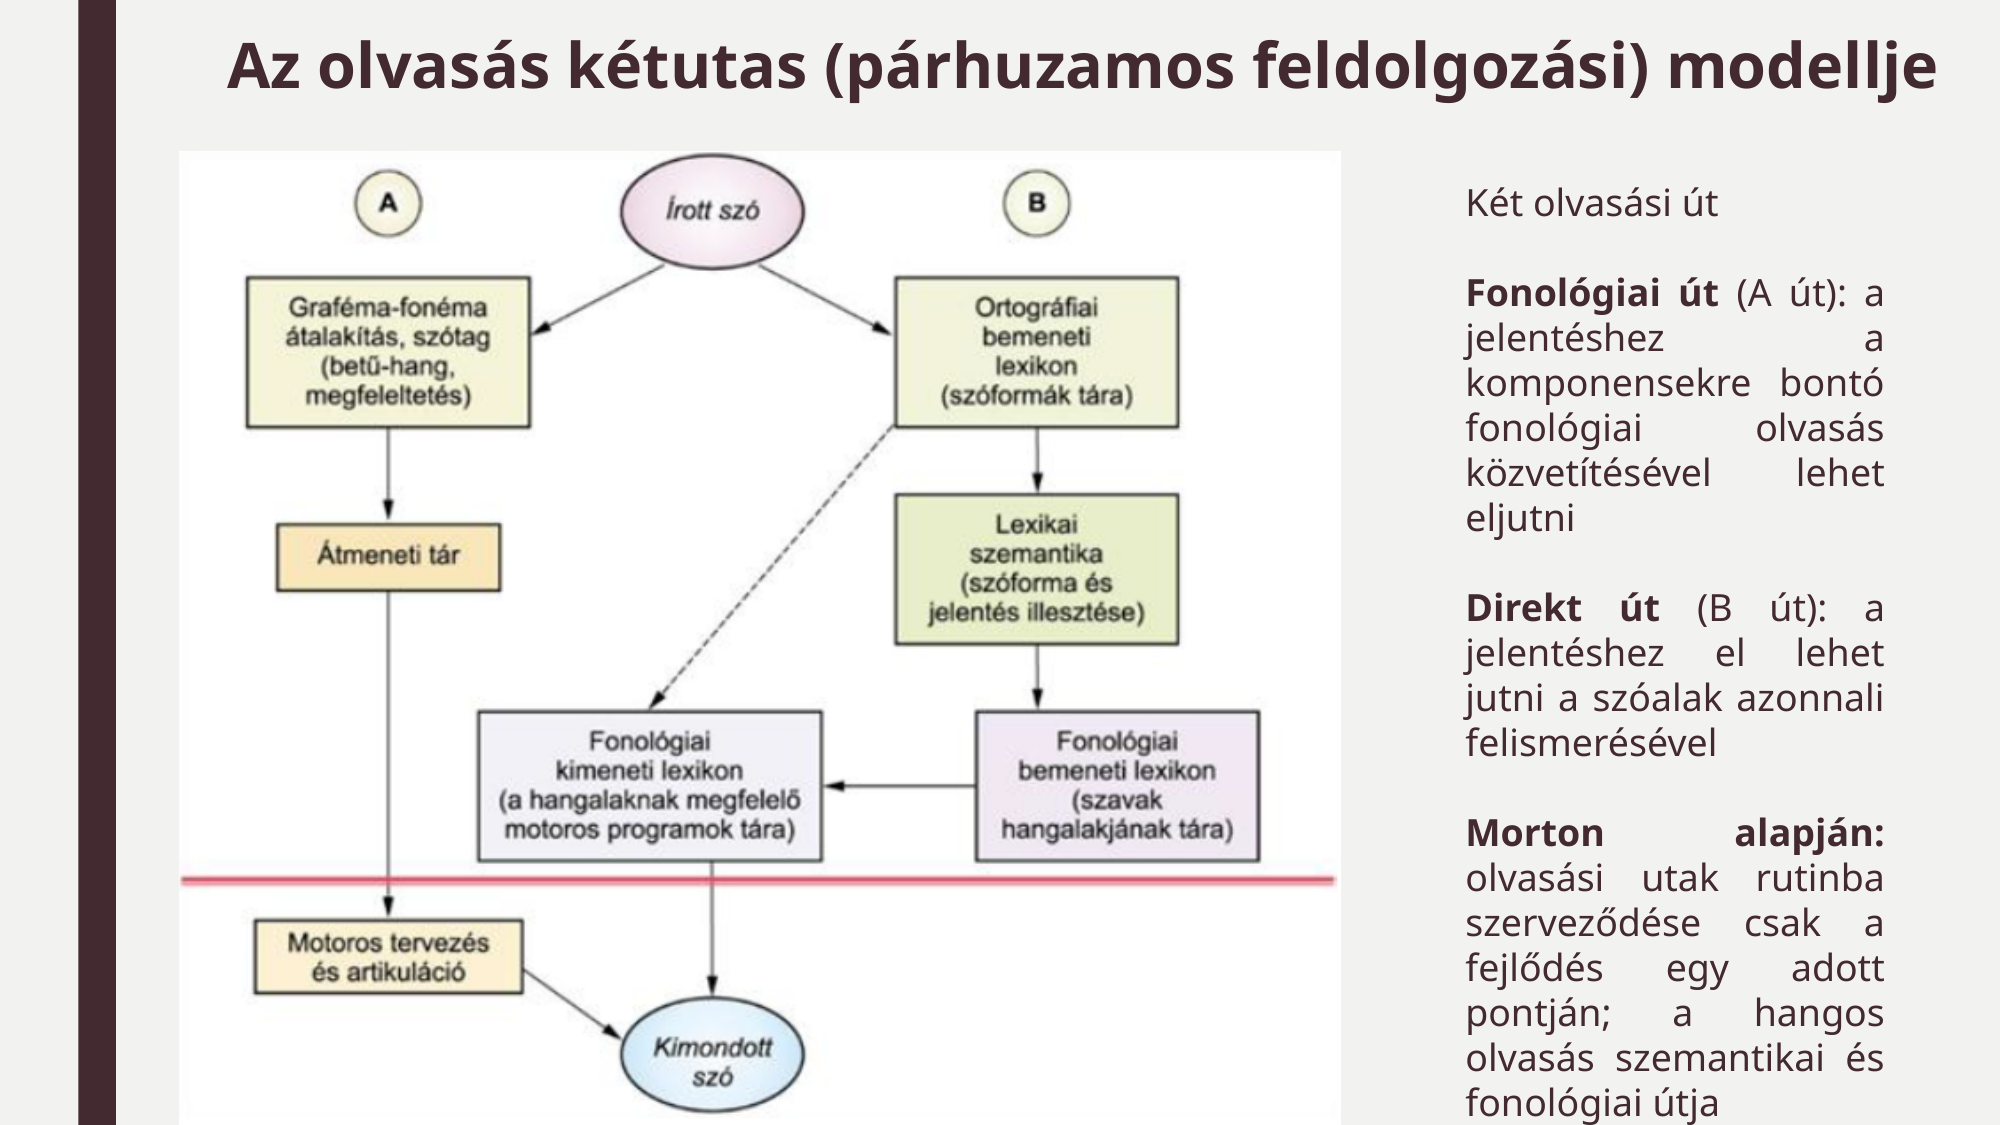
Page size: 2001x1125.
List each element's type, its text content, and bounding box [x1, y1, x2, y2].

text_box Két olvasási út Fonológiai út (A út): a jelentéshez a komponensekre bontó fonológiai olvasás közvetítésével lehet eljutni Direkt út (B út): a jelentéshez el lehet jutni a szóalak azonnali felismerésével Morton alapján: olvasási utak rutinba szerveződése csak a fejlődés egy adott pontján; a hangos olvasás szemantikai és fonológiai útja [1450, 171, 1900, 1125]
picture [178, 151, 1341, 1125]
title Az olvasás kétutas (párhuzamos feldolgozási) modellje [212, 27, 1971, 172]
